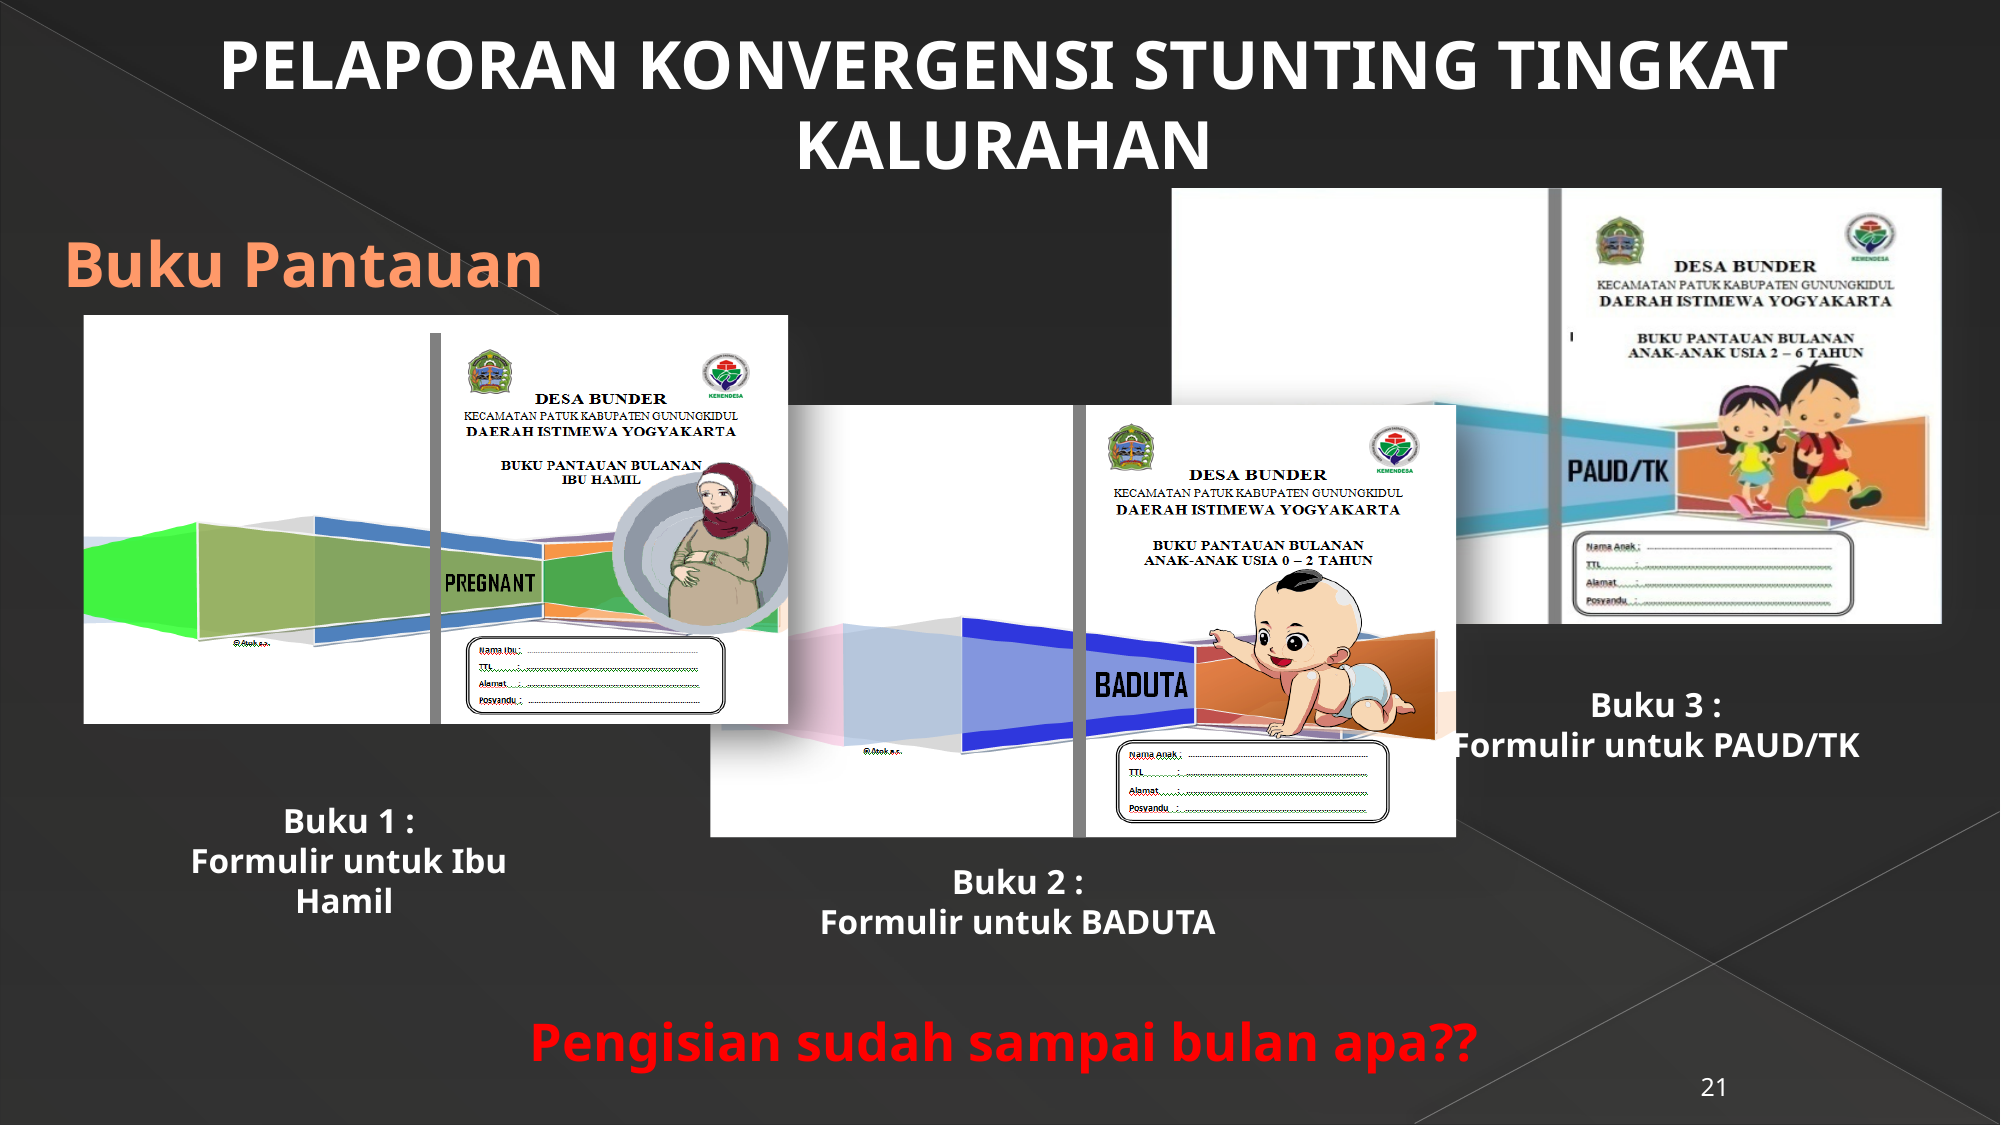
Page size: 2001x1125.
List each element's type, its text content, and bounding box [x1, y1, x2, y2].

text_box Buku 2 : Formulir untuk BADUTA [798, 853, 1238, 950]
text_box Pengisian sudah sampai bulan apa?? [514, 1001, 1494, 1080]
text_box Buku 1 : Formulir untuk Ibu Hamil [129, 792, 569, 888]
text_box PELAPORAN KONVERGENSI STUNTING TINGKAT KALURAHAN [8, 8, 2000, 197]
text_box Buku 3 : Formulir untuk PAUD/TK [1460, 676, 1876, 773]
slide_number 21 [1659, 1063, 1770, 1113]
picture [83, 188, 1943, 838]
title Buku Pantauan [0, 202, 1161, 323]
